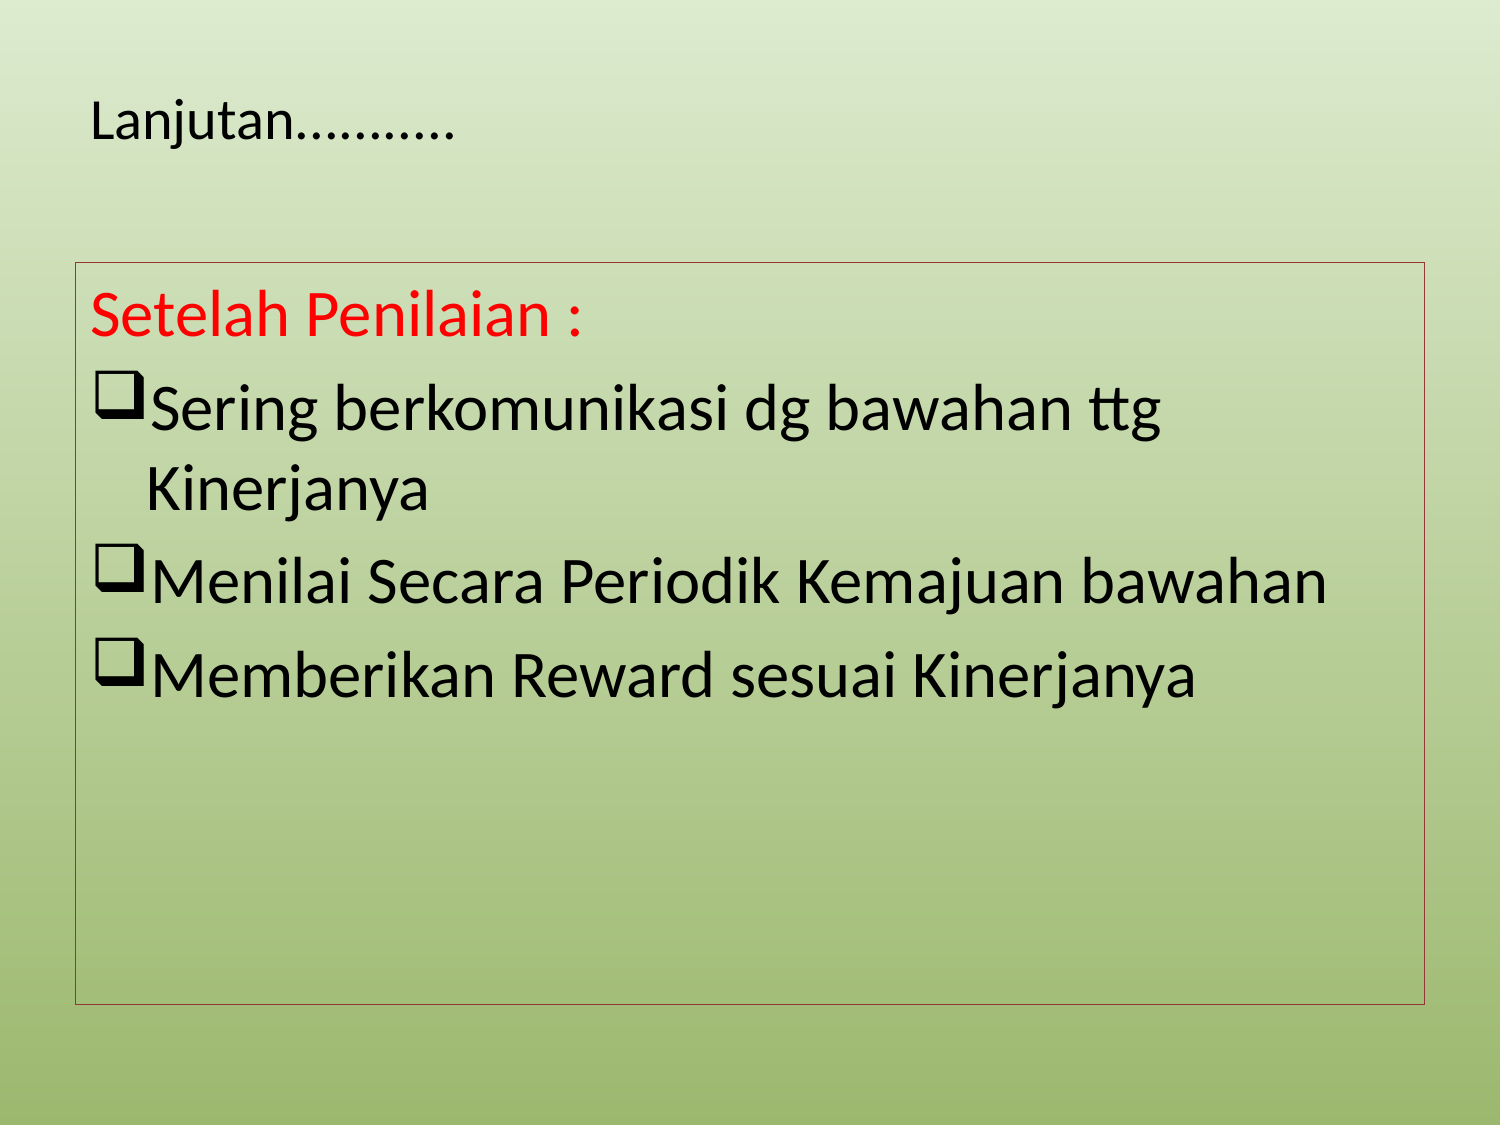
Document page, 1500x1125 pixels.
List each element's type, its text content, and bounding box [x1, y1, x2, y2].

title Lanjutan........... [75, 45, 1425, 188]
list Setelah Penilaian : Sering berkomunikasi dg bawahan ttg Kinerjanya Menilai Secara Periodik Kemajuan bawahan Memberikan Reward sesuai Kinerjanya [75, 262, 1425, 1005]
